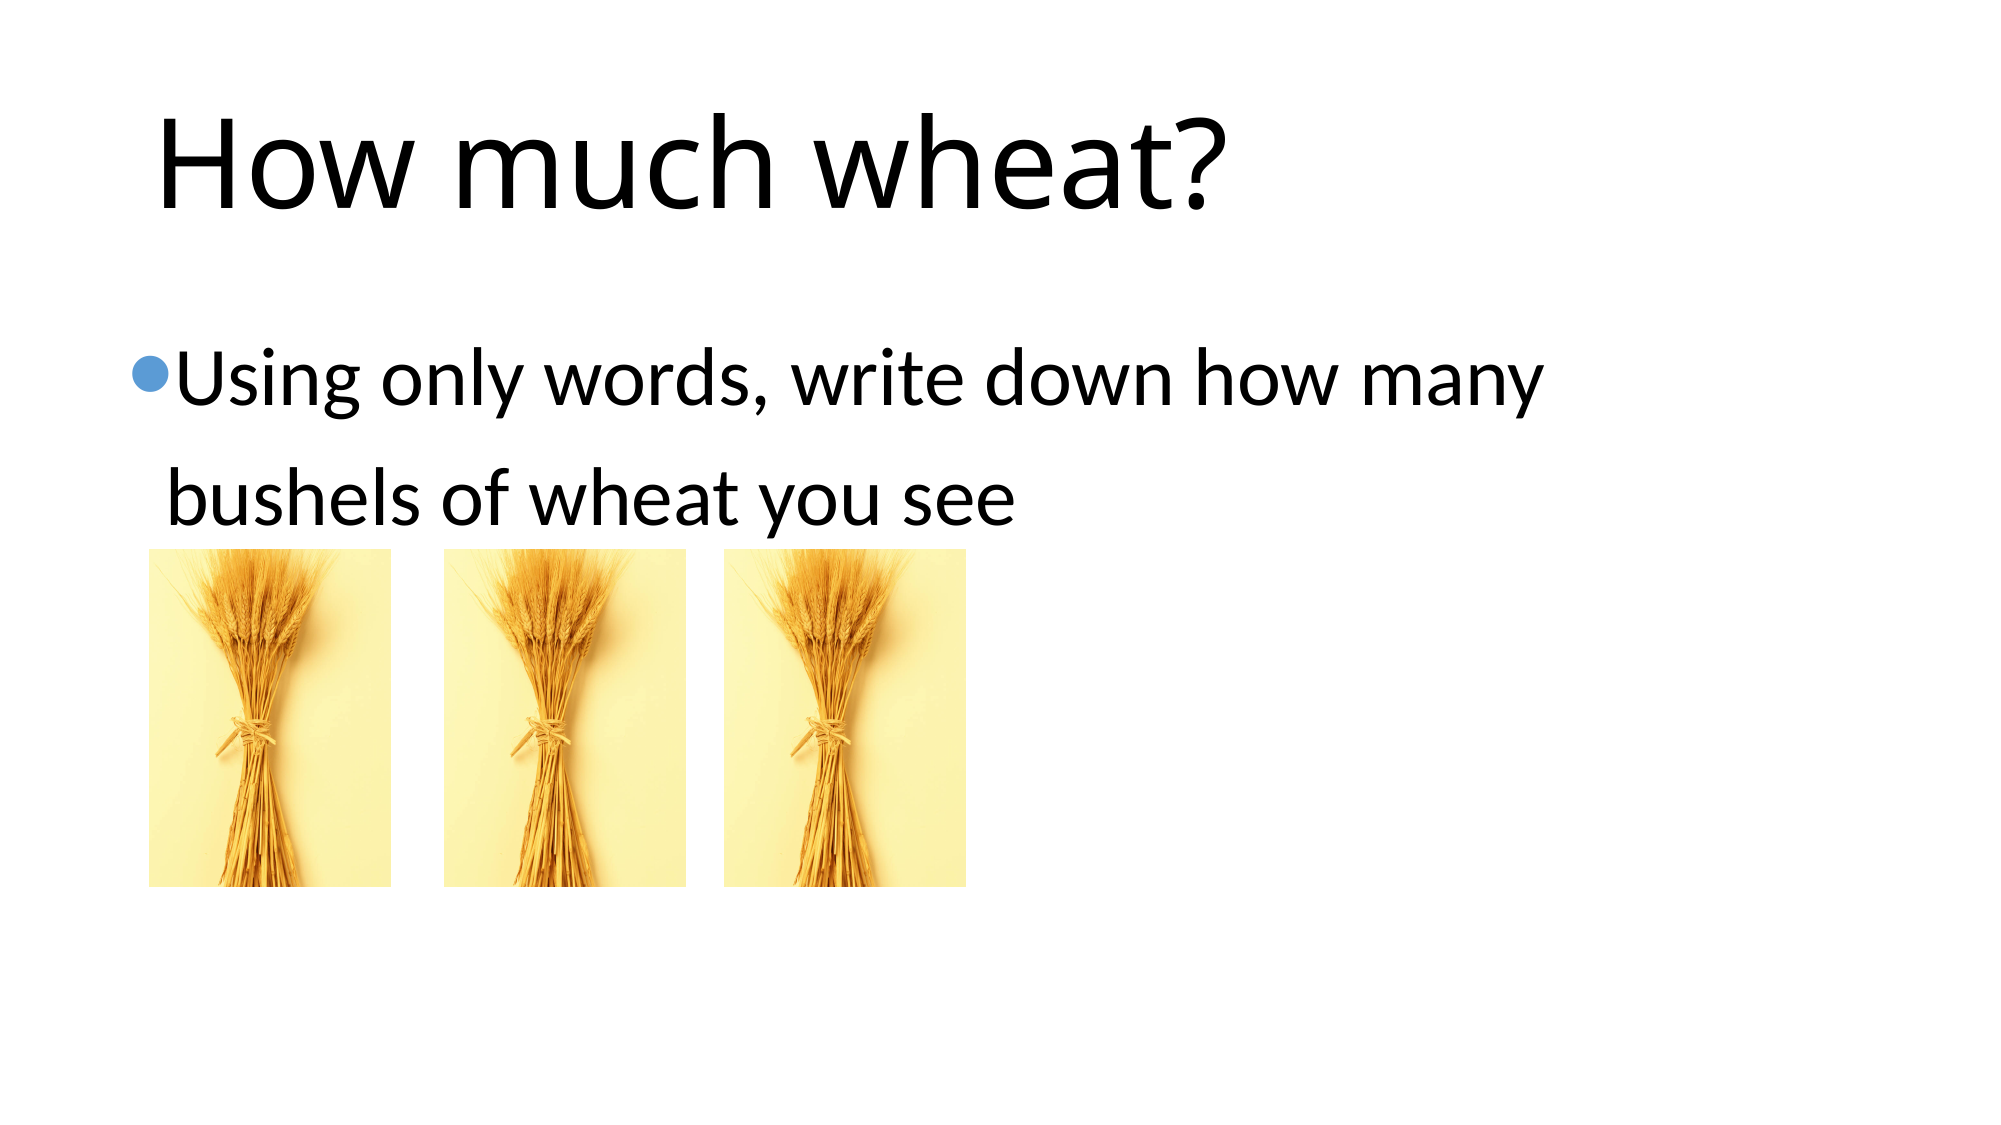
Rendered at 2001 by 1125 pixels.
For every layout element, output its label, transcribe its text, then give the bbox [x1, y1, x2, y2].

title How much wheat? [137, 59, 1863, 278]
picture [444, 549, 686, 887]
picture [723, 549, 966, 887]
picture [149, 549, 391, 887]
text_box Using only words, write down how many bushels of wheat you see [112, 277, 1818, 567]
